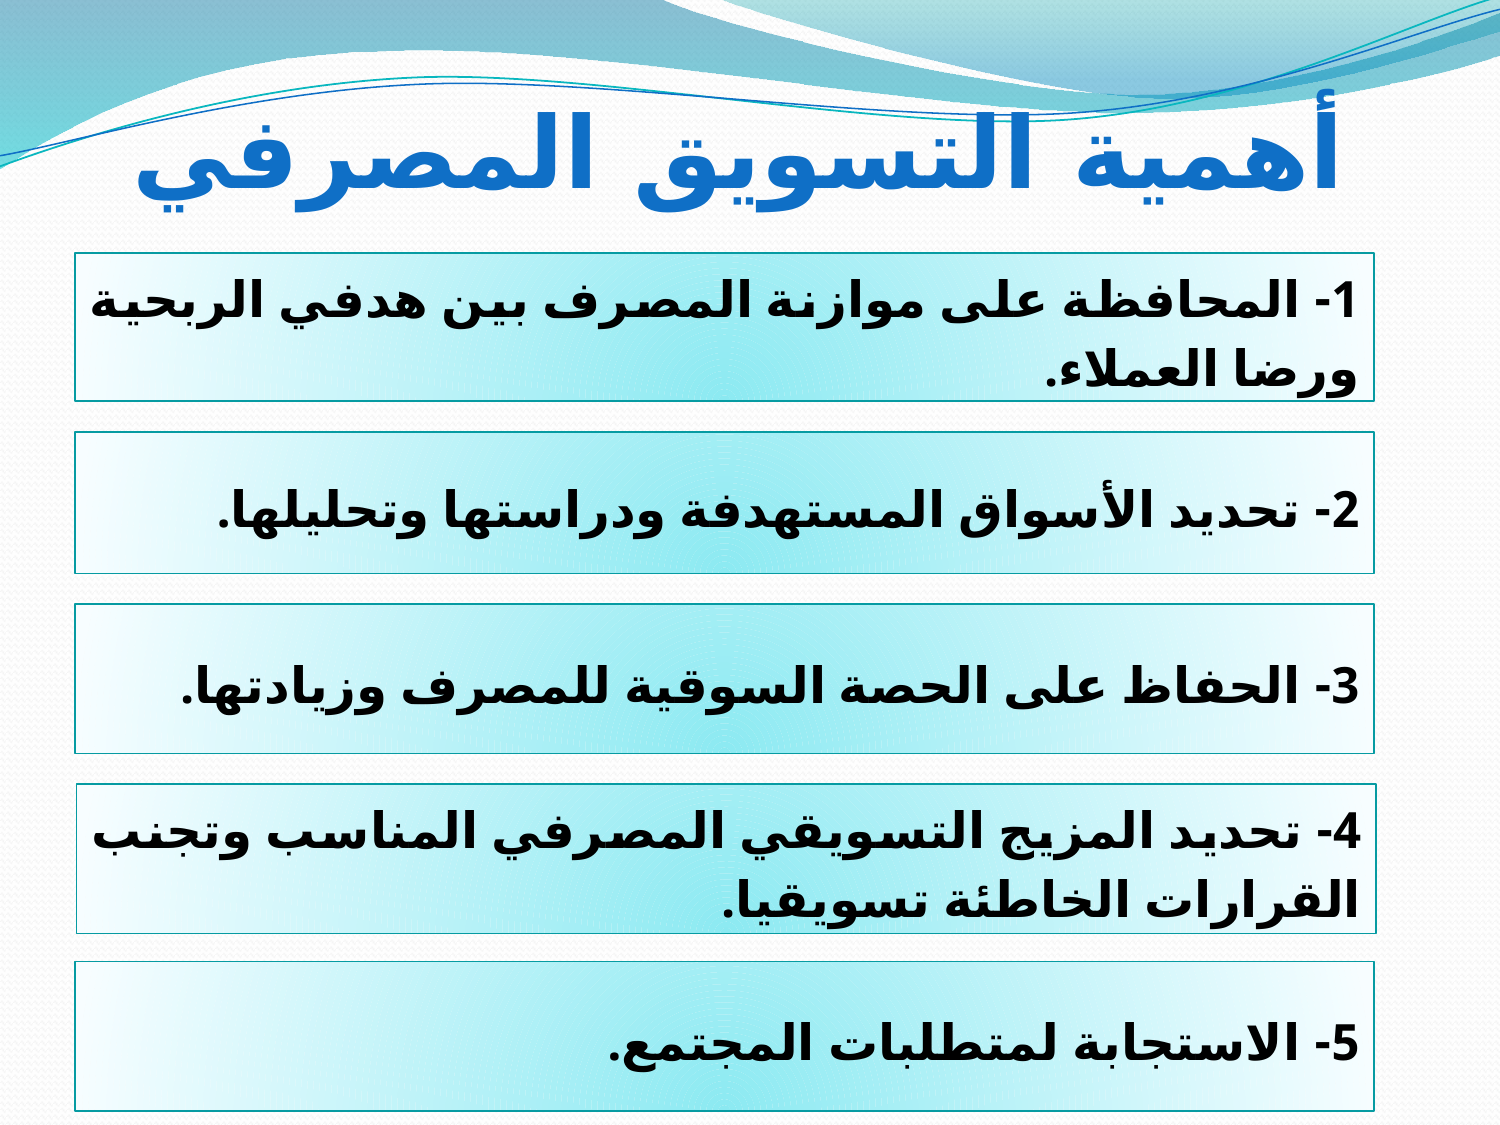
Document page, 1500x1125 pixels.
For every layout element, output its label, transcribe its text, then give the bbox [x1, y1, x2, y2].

text_box 3- الحفاظ على الحصة السوقية للمصرف وزيادتها. [74, 603, 1375, 754]
text_box 5- الاستجابة لمتطلبات المجتمع. [74, 961, 1375, 1112]
title أهمية التسويق المصرفي [76, 78, 1402, 209]
text_box 2- تحديد الأسواق المستهدفة ودراستها وتحليلها. [74, 431, 1375, 574]
text_box 1- المحافظة على موازنة المصرف بين هدفي الربحية ورضا العملاء. [74, 252, 1375, 402]
list [58, 222, 1442, 1067]
text_box 4- تحديد المزيج التسويقي المصرفي المناسب وتجنب القرارات الخاطئة تسويقيا. [76, 783, 1377, 934]
